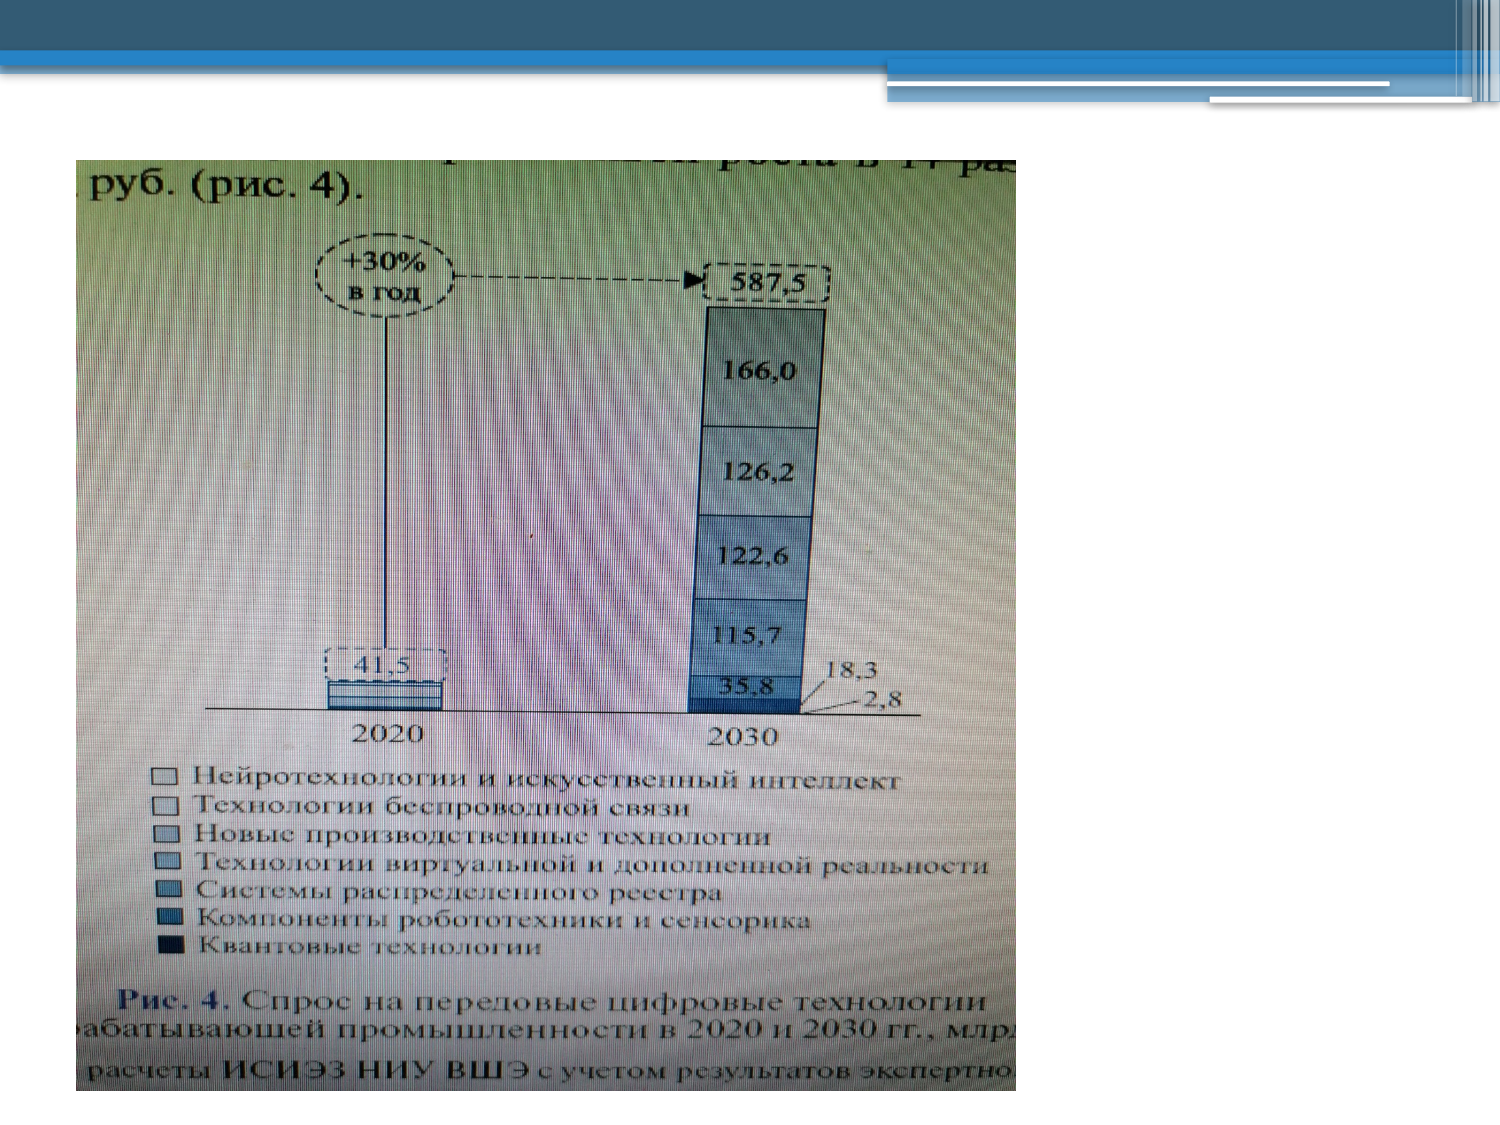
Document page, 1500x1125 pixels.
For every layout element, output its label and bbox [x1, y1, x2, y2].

list [76, 160, 1017, 1091]
